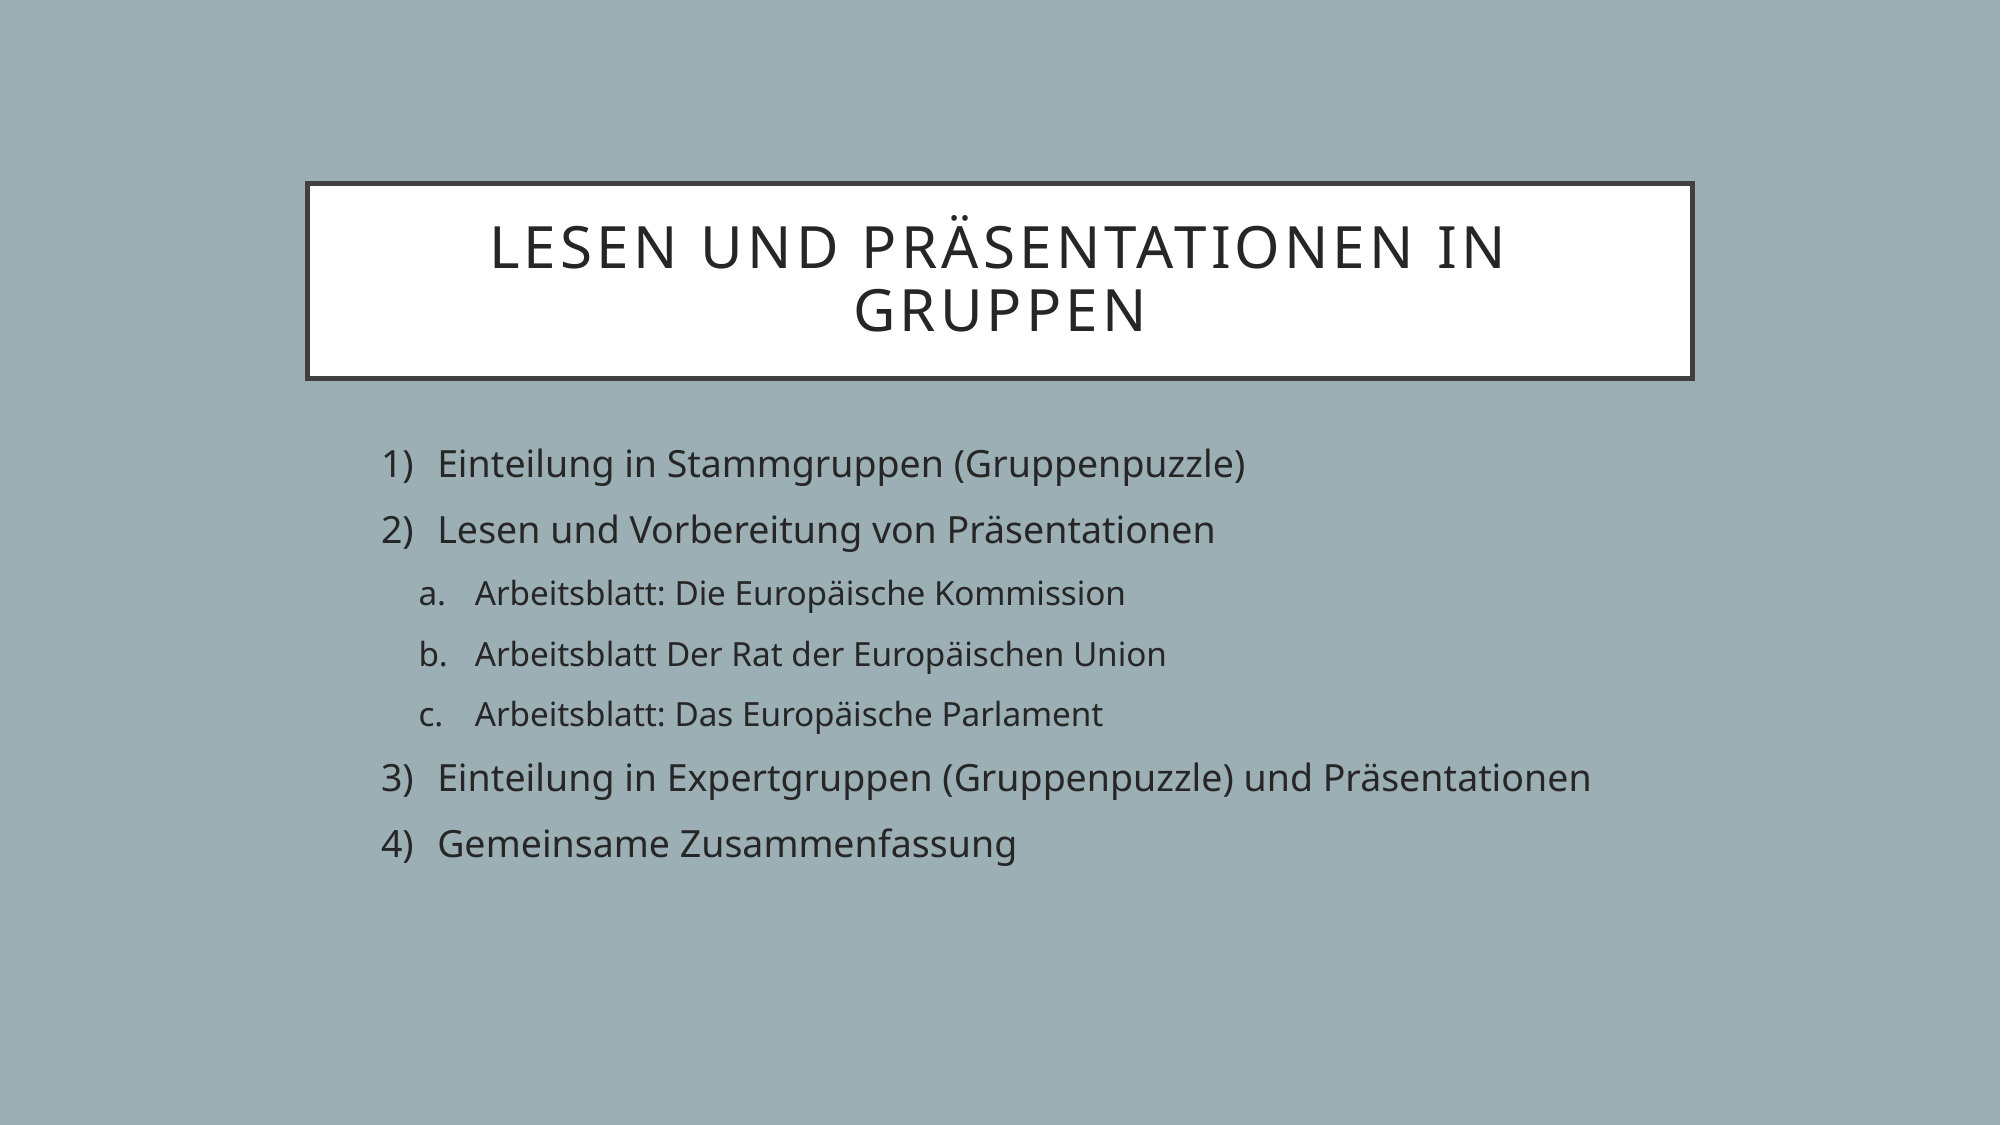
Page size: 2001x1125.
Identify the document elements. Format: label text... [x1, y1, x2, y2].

title Lesen und Präsentationen in Gruppen [305, 181, 1695, 381]
list Einteilung in Stammgruppen (Gruppenpuzzle) Lesen und Vorbereitung von Präsentationen Arbeitsblatt: Die Europäische Kommission Arbeitsblatt Der Rat der Europäischen Union Arbeitsblatt: Das Europäische Parlament Einteilung in Expertgruppen (Gruppenpuzzle) und Präsentationen Gemeinsame Zusammenfassung [366, 432, 1634, 942]
